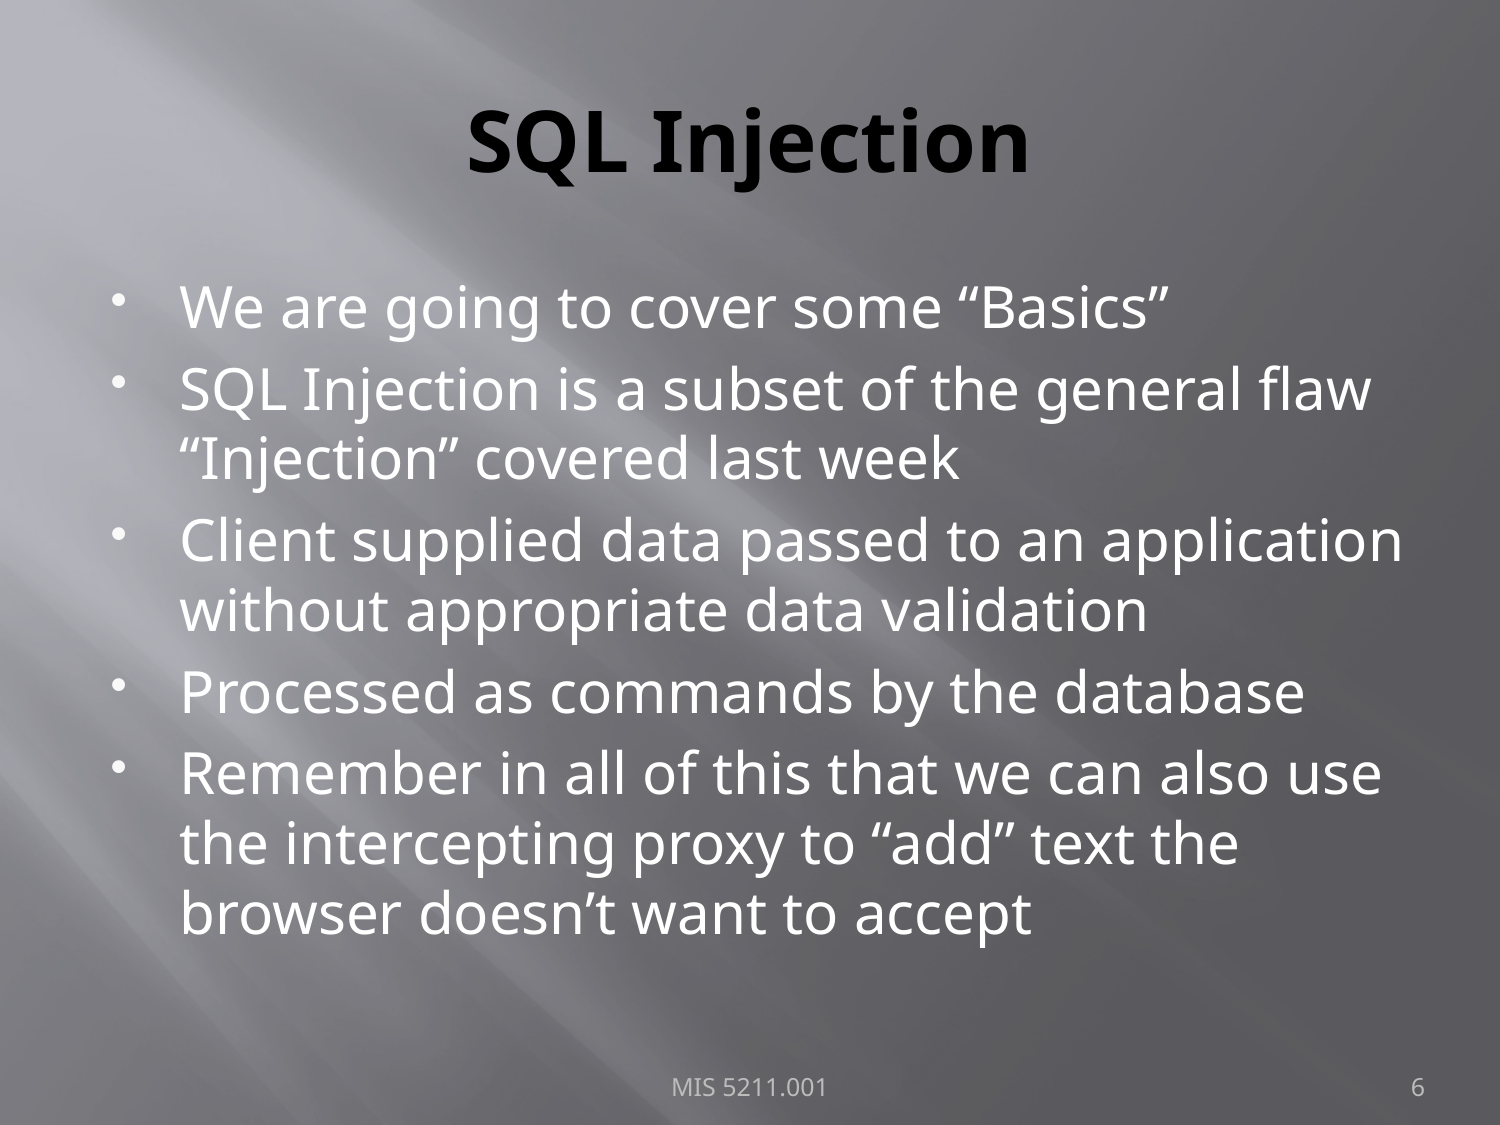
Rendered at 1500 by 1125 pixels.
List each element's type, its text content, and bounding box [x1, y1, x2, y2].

footer MIS 5211.001 [512, 1052, 988, 1113]
title SQL Injection [75, 45, 1425, 233]
list We are going to cover some “Basics” SQL Injection is a subset of the general flaw “Injection” covered last week Client supplied data passed to an application without appropriate data validation Processed as commands by the database Remember in all of this that we can also use the intercepting proxy to “add” text the browser doesn’t want to accept [75, 262, 1425, 1035]
slide_number 6 [1299, 1052, 1425, 1113]
